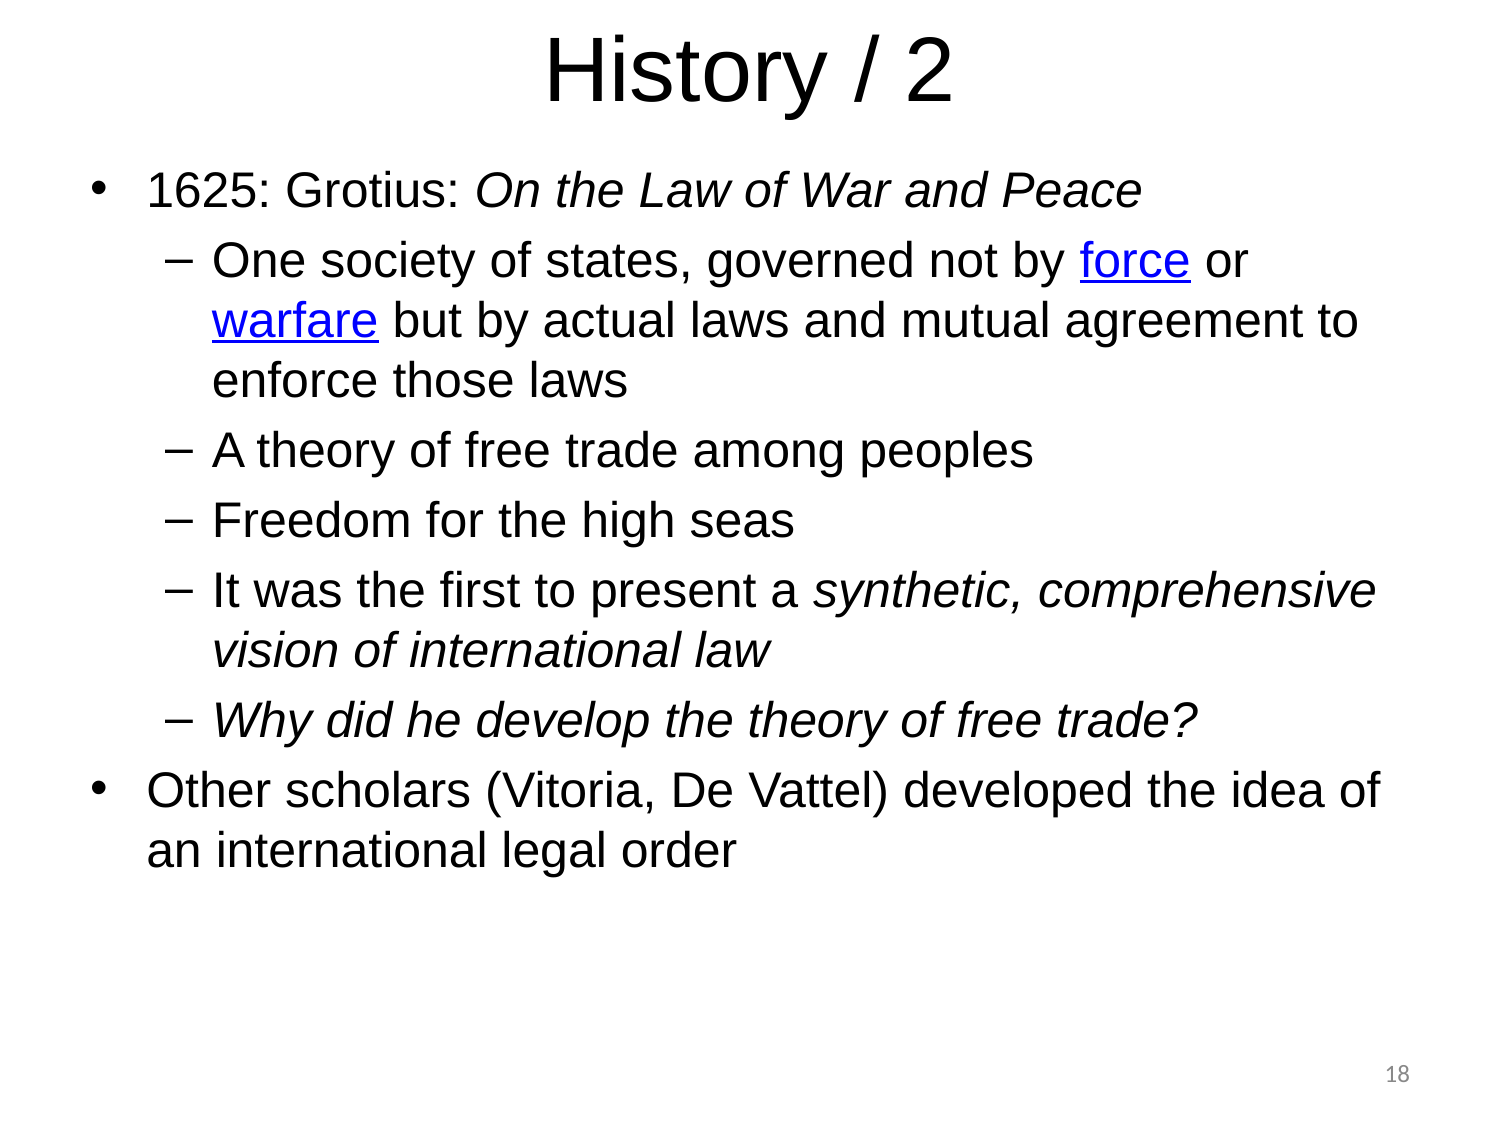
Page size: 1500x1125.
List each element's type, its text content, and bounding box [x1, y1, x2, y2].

slide_number 18 [1074, 1042, 1425, 1103]
list 1625: Grotius: On the Law of War and Peace One society of states, governed not by force or warfare but by actual laws and mutual agreement to enforce those laws A theory of free trade among peoples Freedom for the high seas It was the first to present a synthetic, comprehensive vision of international law Why did he develop the theory of free trade? Other scholars (Vitoria, De Vattel) developed the idea of an international legal order [74, 149, 1426, 923]
title History / 2 [74, 0, 1426, 131]
